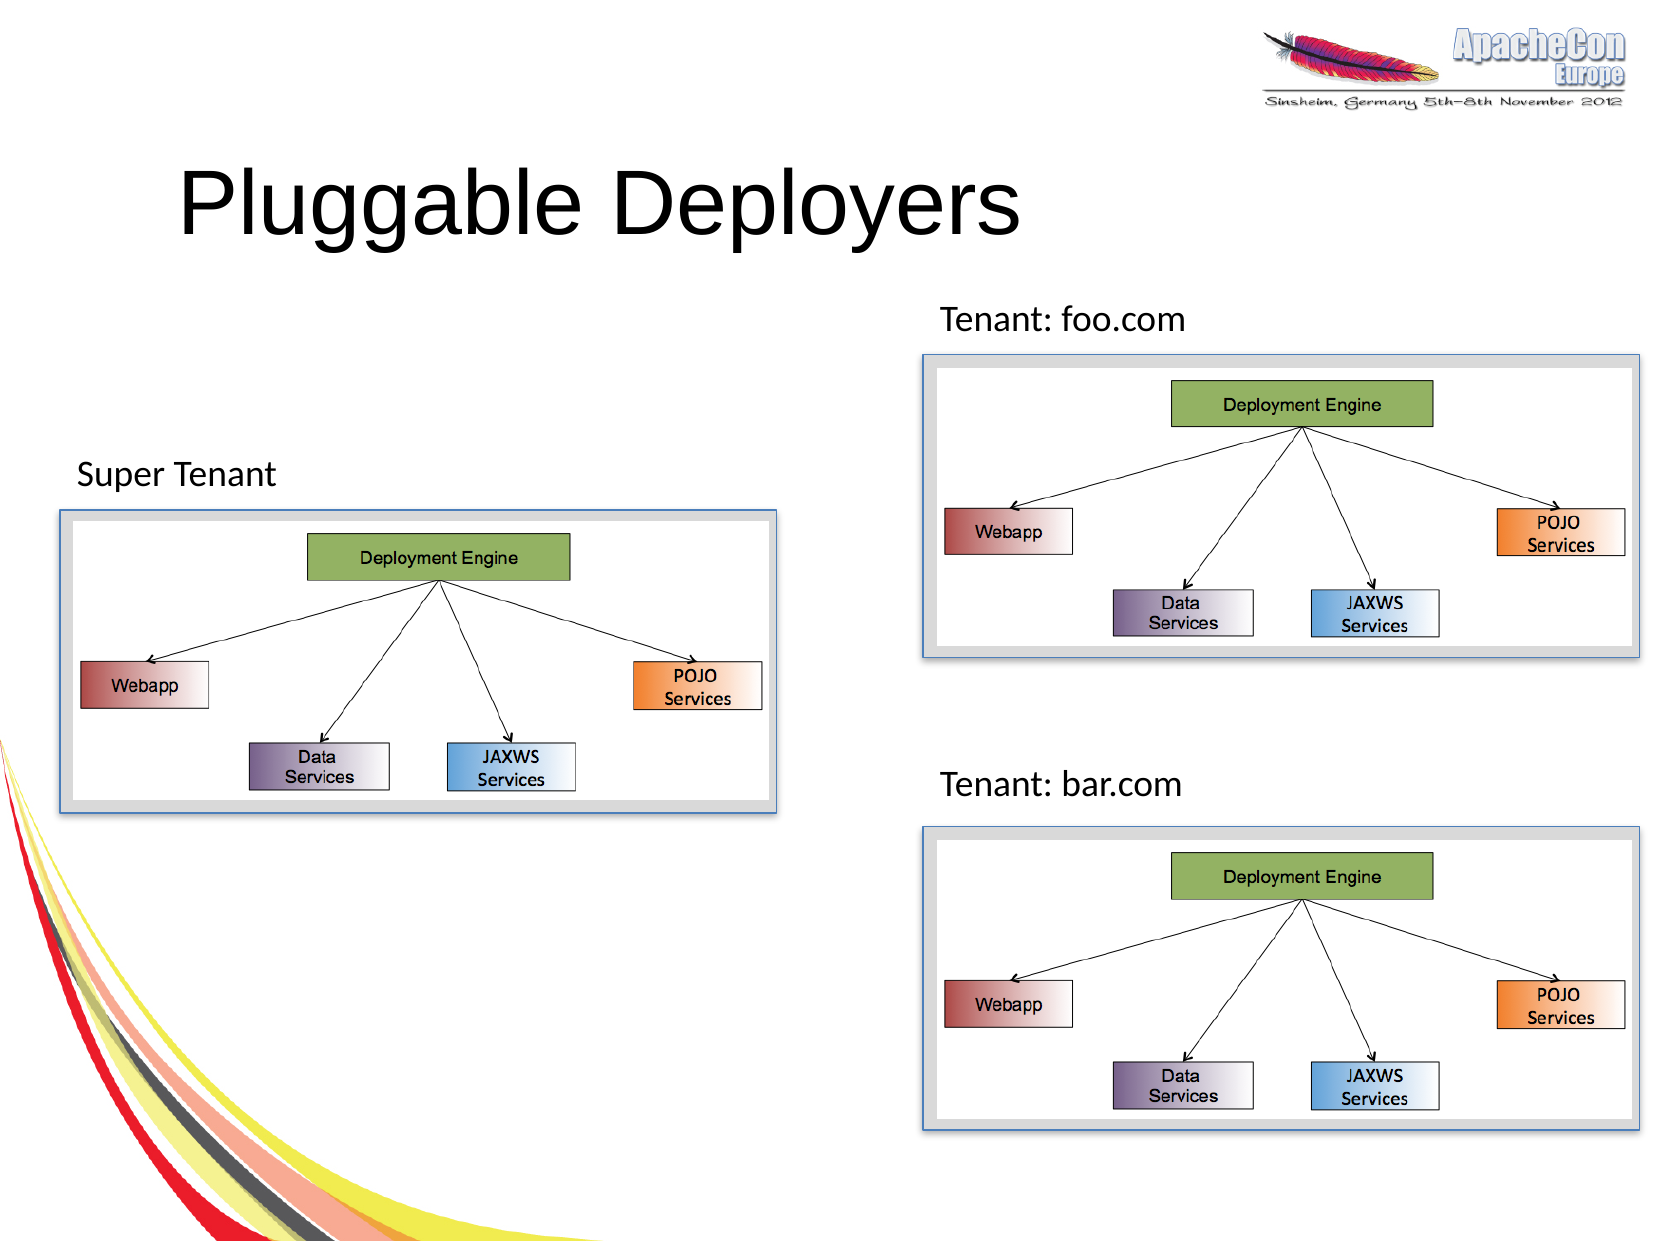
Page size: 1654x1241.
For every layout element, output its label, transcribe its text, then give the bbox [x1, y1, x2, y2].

text_box Super Tenant [60, 440, 336, 503]
text_box Tenant: foo.com [923, 285, 1296, 347]
text_box [59, 509, 777, 814]
text_box [922, 826, 1640, 1131]
picture [0, 0, 1654, 1241]
text_box Tenant: bar.com [923, 750, 1296, 813]
text_box [922, 354, 1640, 658]
title Pluggable Deployers [177, 141, 1536, 254]
